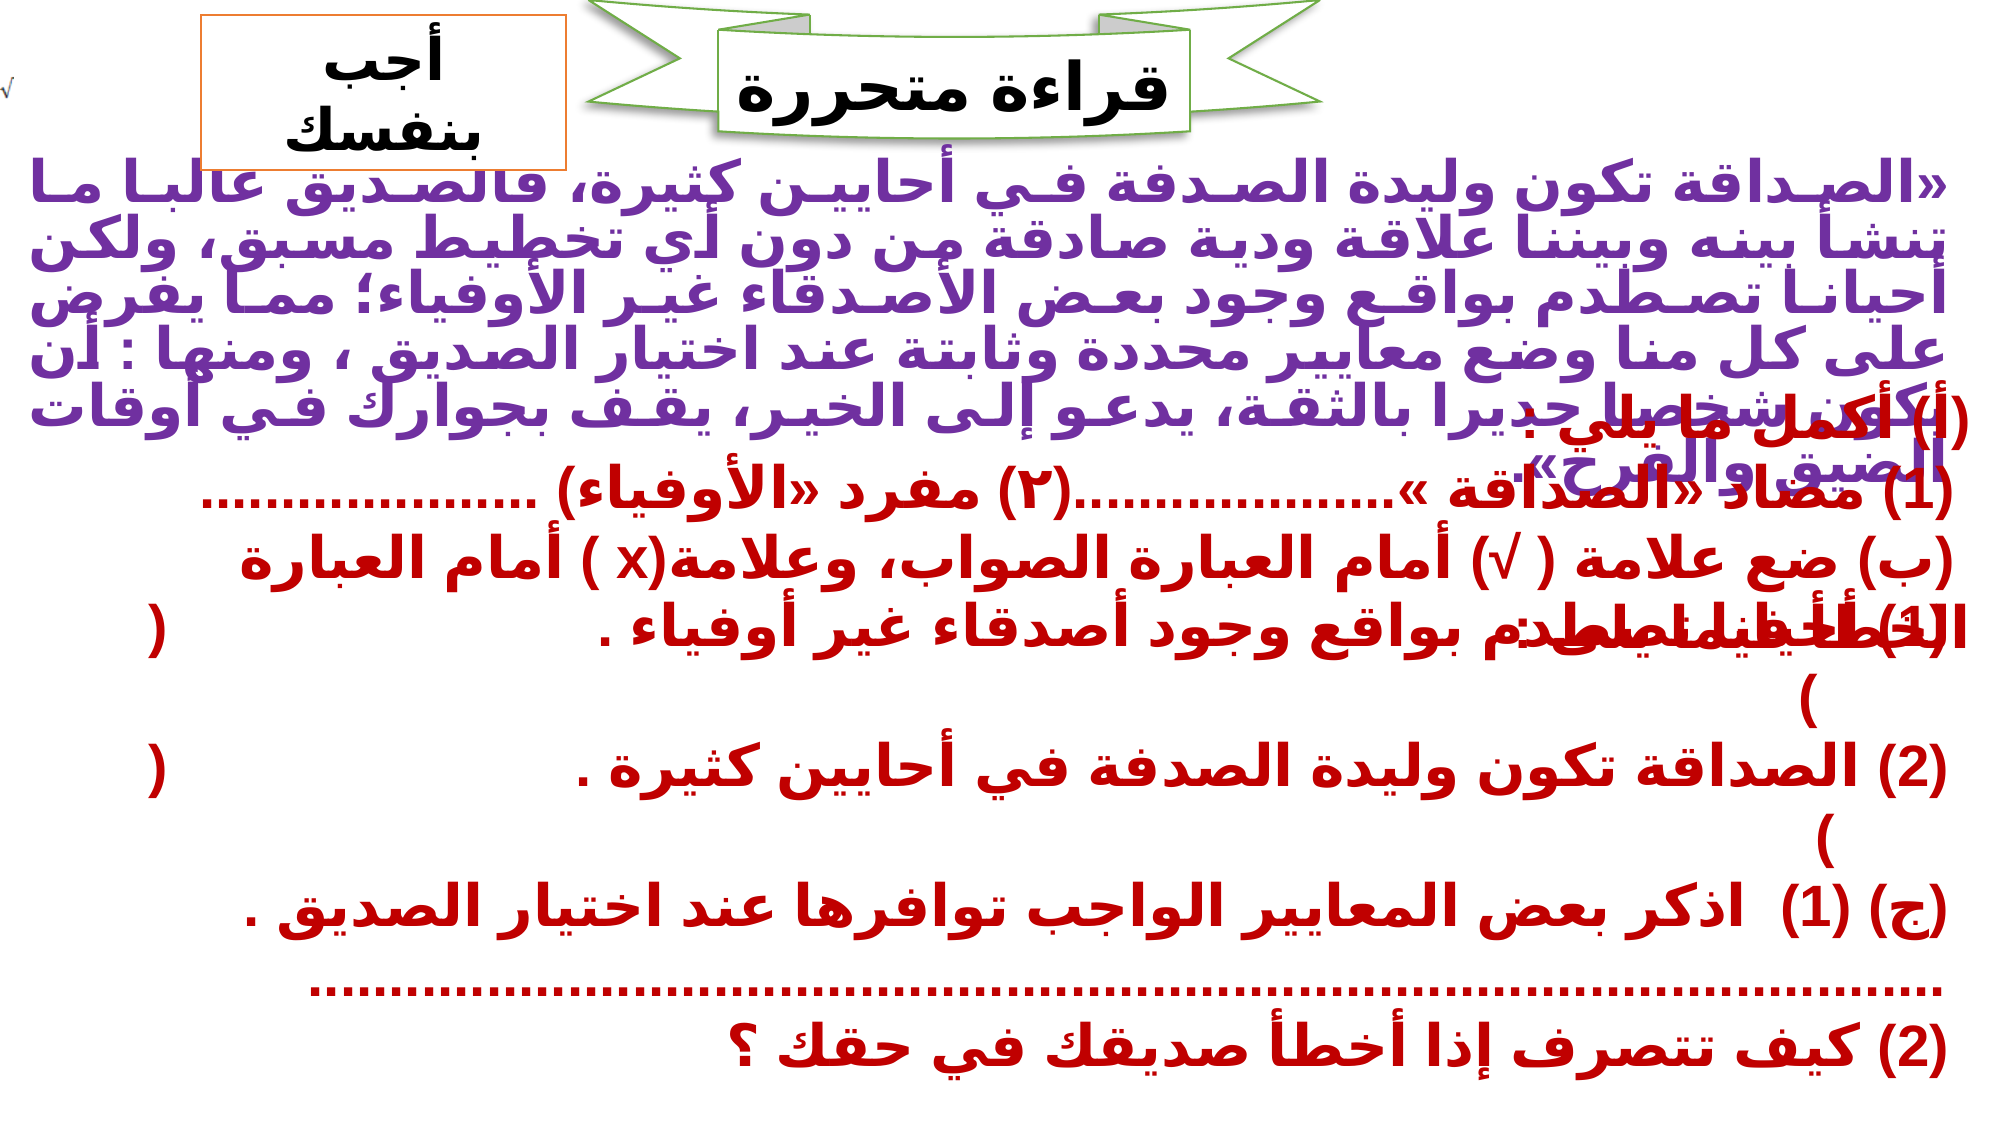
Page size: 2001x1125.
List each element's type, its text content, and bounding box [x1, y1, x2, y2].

picture [0, 74, 14, 102]
text_box قراءة متحررة [584, 0, 1324, 140]
text_box (1) أحيانا تصطدم بواقع وجود أصدقاء غير أوفياء . ( ) (2) الصداقة تكون وليدة الصدفة في أحايين كثيرة . ( ) (ج) (1) اذكر بعض المعايير الواجب توافرها عند اختيار الصديق . ..................................................................................................... (2) كيف تتصرف إذا أخطأ صديقك في حقك ؟ [55, 580, 1964, 1086]
text_box «الصداقة تكون وليدة الصدفة في أحايين كثيرة، فالصديق غالبا ما تنشأ بينه وبيننا علاقة ودية صادقة من دون أي تخطيط مسبق، ولكن أحيانا تصطدم بواقع وجود بعض الأصدقاء غير الأوفياء؛ مما يفرض على كل منا وضع معايير محددة وثابتة عند اختيار الصديق ، ومنها : أن يكون شخصا جديرا بالثقة، يدعو إلى الخير، يقف بجوارك في أوقات الضيق والفرح». [13, 149, 1964, 501]
text_box (أ) أكمل ما يلي : (1) مضاد «الصداقة »....................(۲) مفرد «الأوفياء) ..................... (ب) ضع علامة ( √) أمام العبارة الصواب، وعلامة(x ) أمام العبارة الخطأ فيما يلى : [77, 372, 1986, 668]
text_box أجب بنفسك [200, 14, 567, 171]
